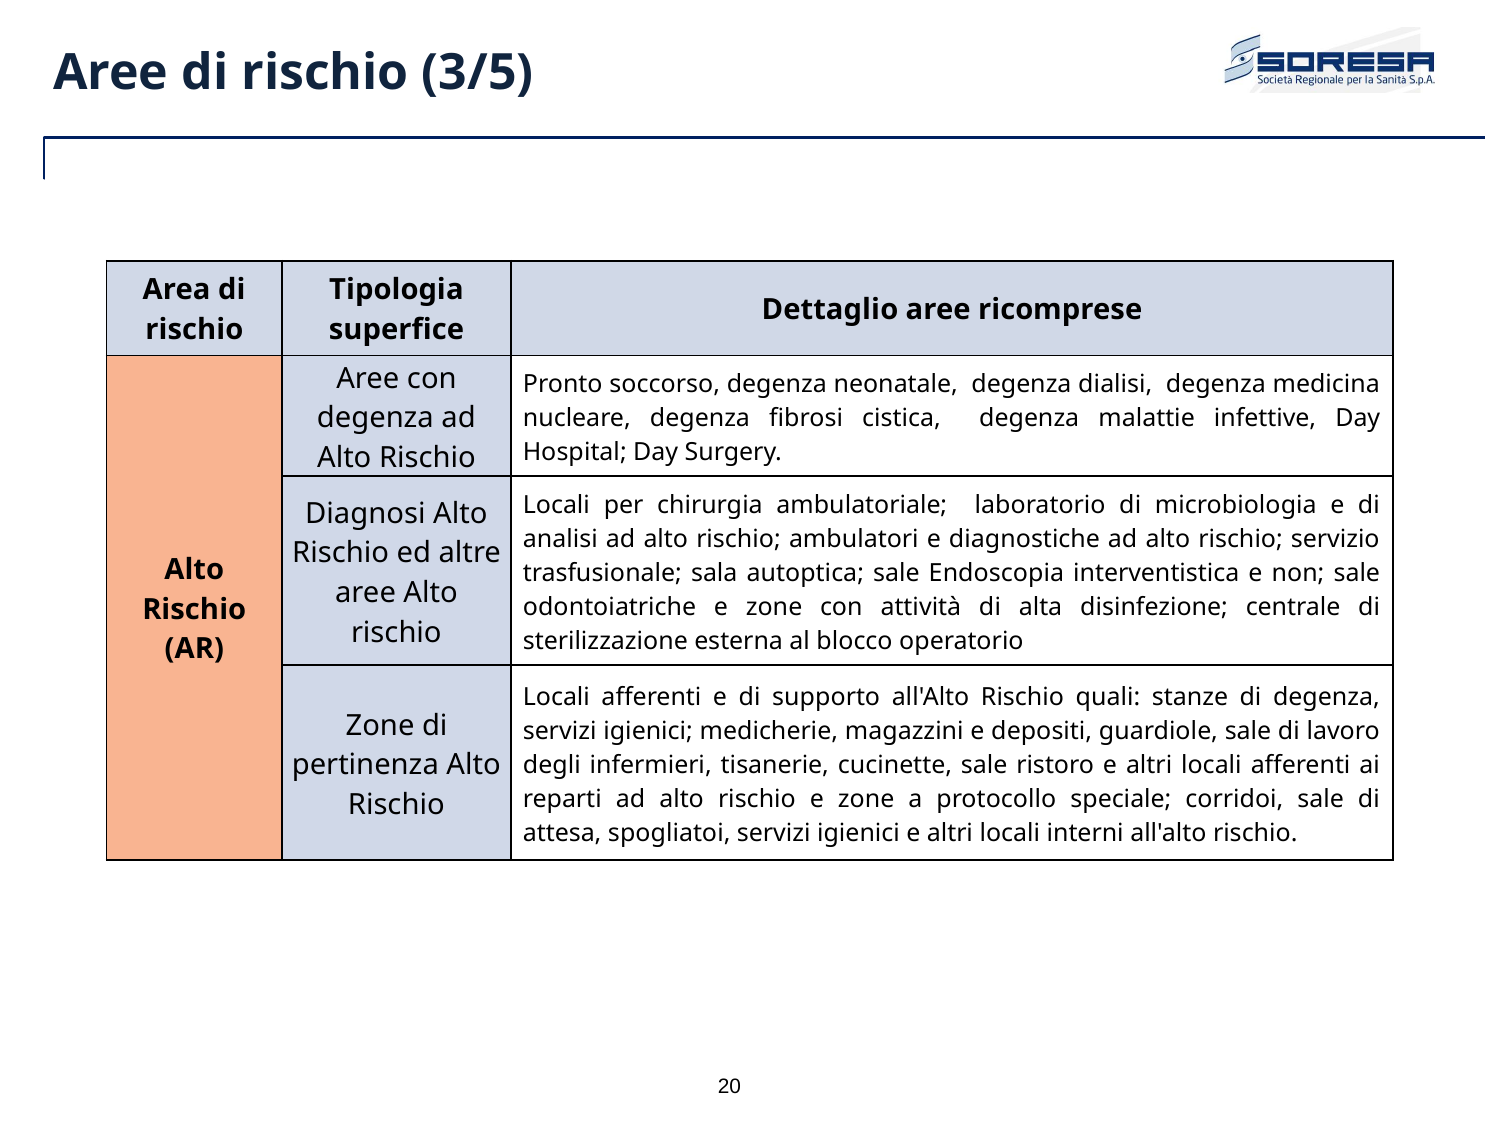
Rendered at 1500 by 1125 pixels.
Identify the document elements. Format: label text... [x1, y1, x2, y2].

table_cell Locali per chirurgia ambulatoriale; laboratorio di microbiologia e di analisi ad alto rischio; ambulatori e diagnostiche ad alto rischio; servizio trasfusionale; sala autoptica; sale Endoscopia interventistica e non; sale odontoiatriche e zone con attività di alta disinfezione; centrale di sterilizzazione esterna al blocco operatorio [512, 477, 1392, 664]
picture [1210, 27, 1458, 93]
table_header Dettaglio aree ricomprese [512, 262, 1392, 355]
table_cell Aree con degenza ad Alto Rischio [283, 356, 510, 475]
table_header Area di rischio [107, 262, 281, 355]
table_cell Locali afferenti e di supporto all'Alto Rischio quali: stanze di degenza, servizi igienici; medicherie, magazzini e depositi, guardiole, sale di lavoro degli infermieri, tisanerie, cucinette, sale ristoro e altri locali afferenti ai reparti ad alto rischio e zone a protocollo speciale; corridoi, sale di attesa, spogliatoi, servizi igienici e altri locali interni all'alto rischio. [512, 666, 1392, 859]
table_cell Pronto soccorso, degenza neonatale, degenza dialisi, degenza medicina nucleare, degenza fibrosi cistica, degenza malattie infettive, Day Hospital; Day Surgery. [512, 356, 1392, 475]
table_cell Diagnosi Alto Rischio ed altre aree Alto rischio [283, 477, 510, 664]
table_header Tipologia superfice [283, 262, 510, 355]
table_cell Alto Rischio (AR) [107, 356, 281, 859]
table_cell Zone di pertinenza Alto Rischio [283, 666, 510, 859]
text_box Aree di rischio (3/5) [53, 42, 1404, 118]
